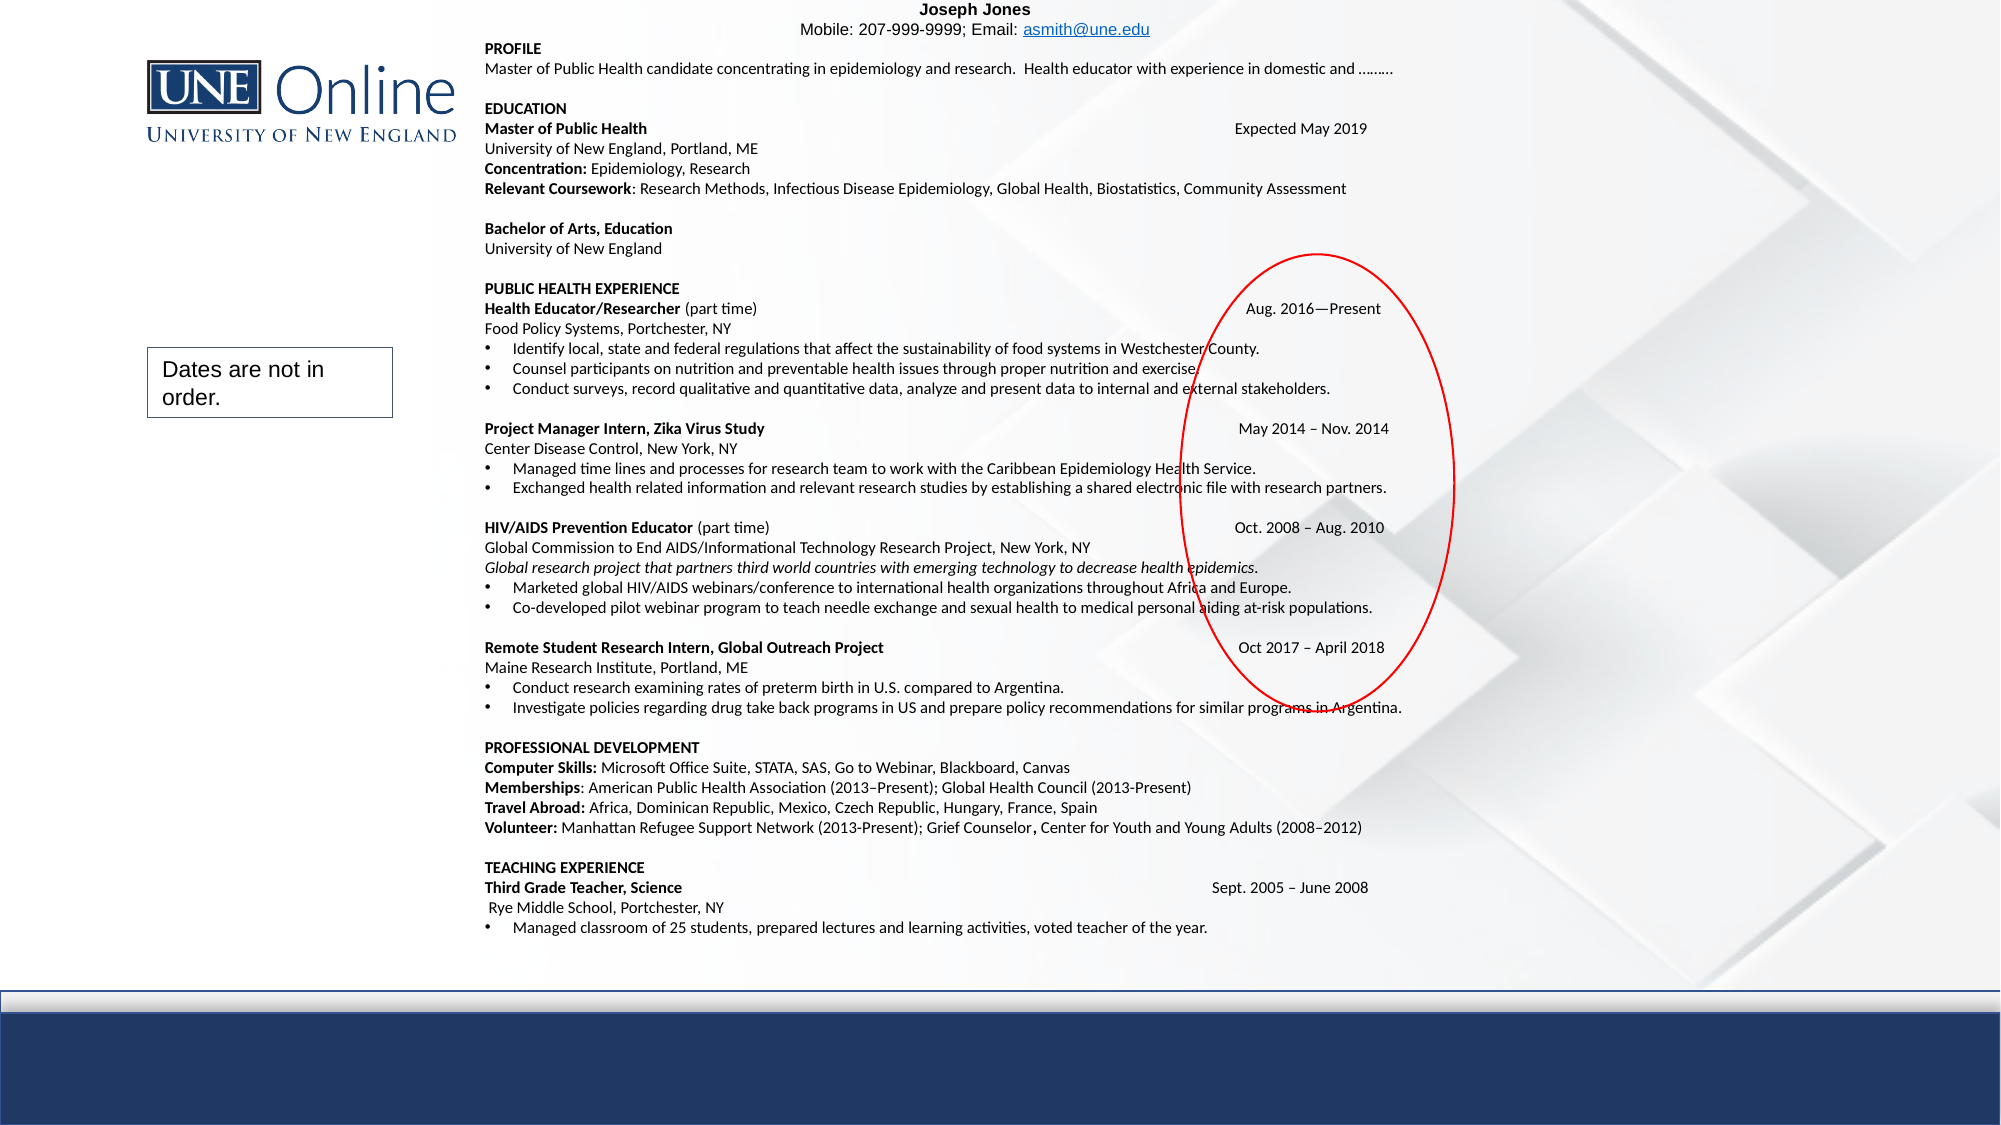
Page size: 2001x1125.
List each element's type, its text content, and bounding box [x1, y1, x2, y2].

text_box [1178, 253, 1456, 713]
text_box Joseph Jones Mobile: 207-999-9999; Email: asmith@une.edu PROFILE Master of Public Health candidate concentrating in epidemiology and research. Health educator with experience in domestic and ……… EDUCATION Master of Public Health Expected May 2019 University of New England, Portland, ME Concentration: Epidemiology, Research Relevant Coursework: Research Methods, Infectious Disease Epidemiology, Global Health, Biostatistics, Community Assessment Bachelor of Arts, Education University of New England PUBLIC HEALTH EXPERIENCE Health Educator/Researcher (part time) Aug. 2016—Present Food Policy Systems, Portchester, NY Identify local, state and federal regulations that affect the sustainability of food systems in Westchester County. Counsel participants on nutrition and preventable health issues through proper nutrition and exercise. Conduct surveys, record qualitative and quantitative data, analyze and present data to internal and external stakeholders. Project Manager Intern, Zika Virus Study May 2014 – Nov. 2014 Center Disease Control, New York, NY Managed time lines and processes for research team to work with the Caribbean Epidemiology Health Service. Exchanged health related information and relevant research studies by establishing a shared electronic file with research partners. HIV/AIDS Prevention Educator (part time) Oct. 2008 – Aug. 2010 Global Commission to End AIDS/Informational Technology Research Project, New York, NY Global research project that partners third world countries with emerging technology to decrease health epidemics. Marketed global HIV/AIDS webinars/conference to international health organizations throughout Africa and Europe. Co-developed pilot webinar program to teach needle exchange and sexual health to medical personal aiding at-risk populations. Remote Student Research Intern, Global Outreach Project Oct 2017 – April 2018 Maine Research Institute, Portland, ME Conduct research examining rates of preterm birth in U.S. compared to Argentina. Investigate policies regarding drug take back programs in US and prepare policy recommendations for similar programs in Argentina. PROFESSIONAL DEVELOPMENT Computer Skills: Microsoft Office Suite, STATA, SAS, Go to Webinar, Blackboard, Canvas Memberships: American Public Health Association (2013–Present); Global Health Council (2013-Present) Travel Abroad: Africa, Dominican Republic, Mexico, Czech Republic, Hungary, France, Spain Volunteer: Manhattan Refugee Support Network (2013-Present); Grief Counselor, Center for Youth and Young Adults (2008–2012) TEACHING EXPERIENCE Third Grade Teacher, Science Sept. 2005 – June 2008 Rye Middle School, Portchester, NY Managed classroom of 25 students, prepared lectures and learning activities, voted teacher of the year. [470, 0, 1480, 964]
picture [146, 60, 456, 142]
text_box Dates are not in order. [147, 347, 393, 418]
